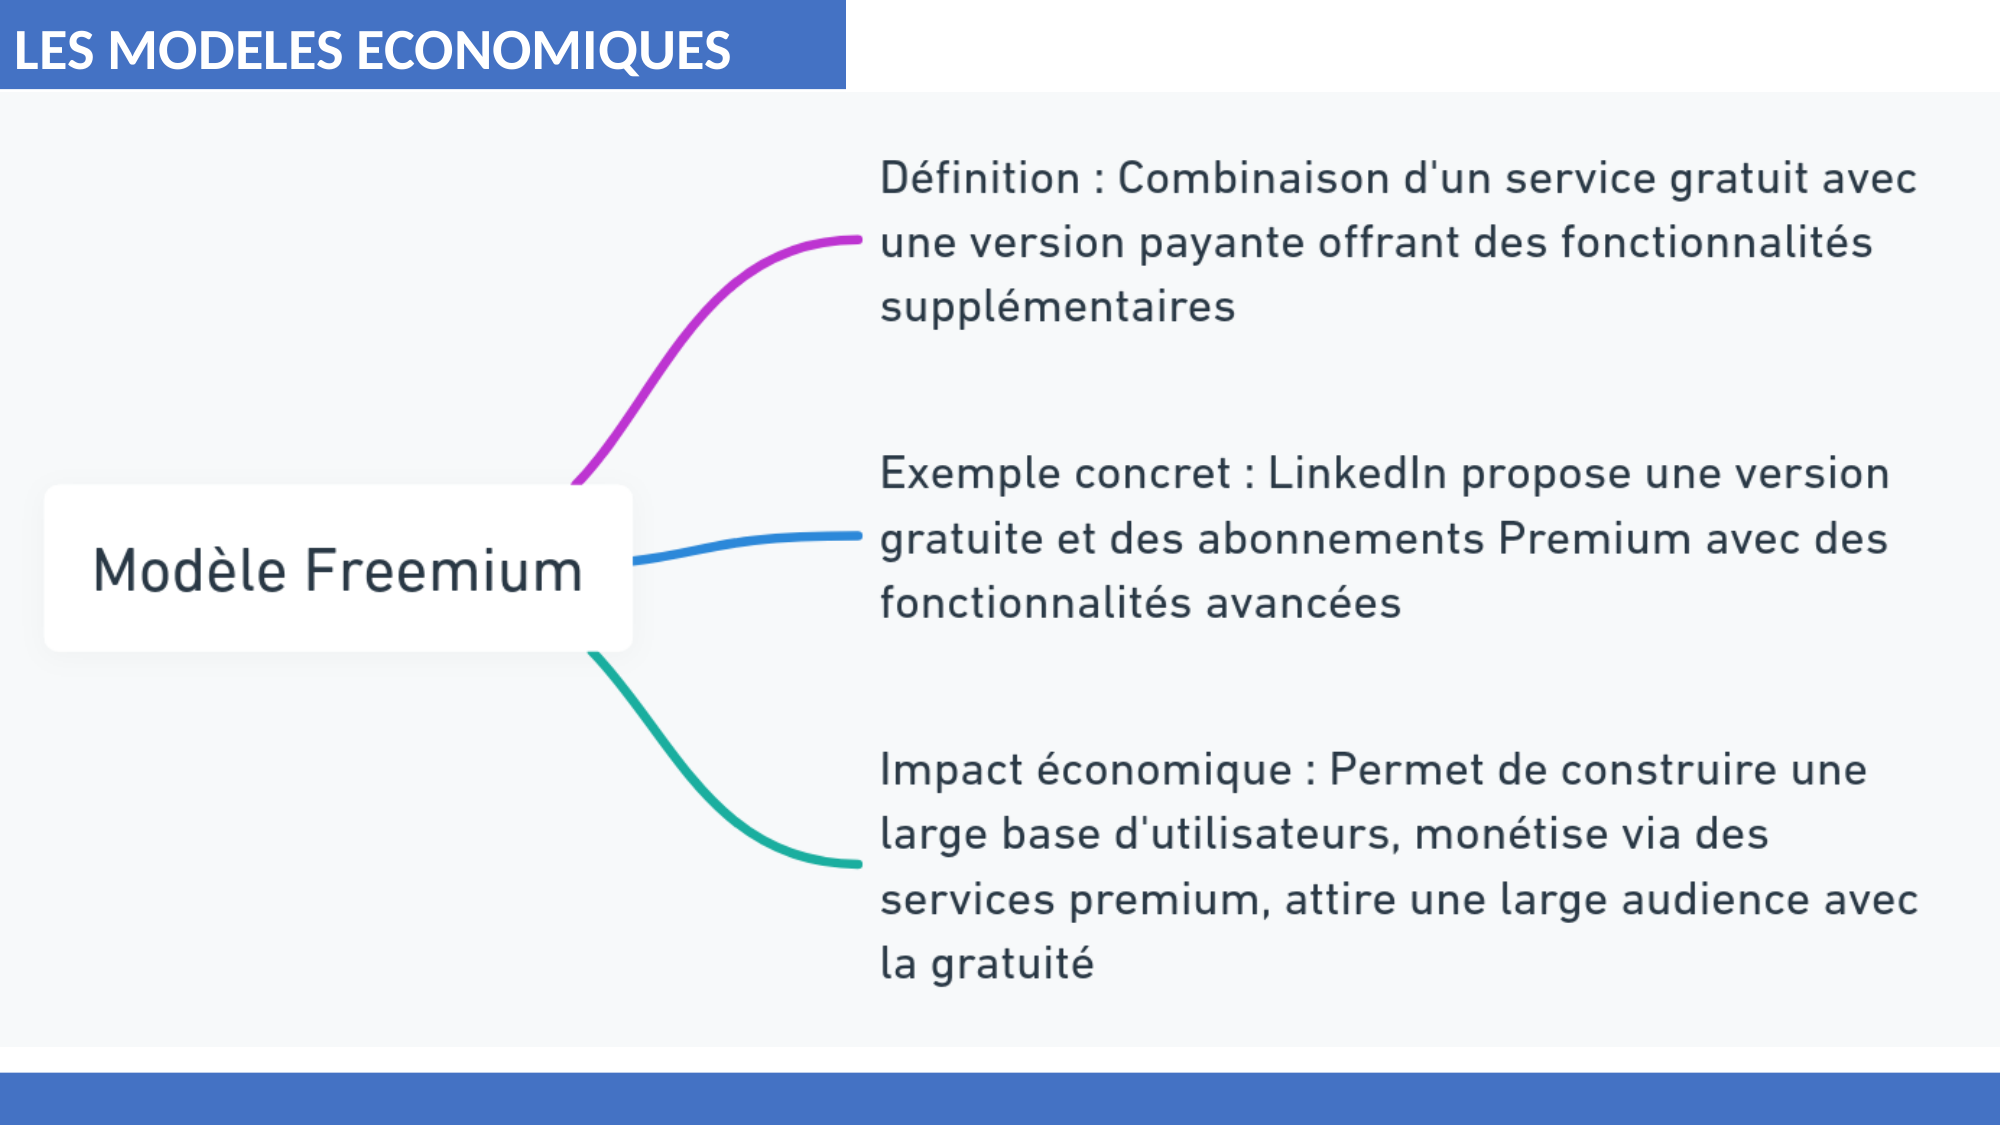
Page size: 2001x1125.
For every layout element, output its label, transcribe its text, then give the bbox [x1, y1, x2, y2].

text_box [0, 1072, 2000, 1125]
picture [0, 92, 2000, 1047]
text_box LES MODELES ECONOMIQUES [0, 3, 796, 89]
text_box [0, 0, 847, 90]
